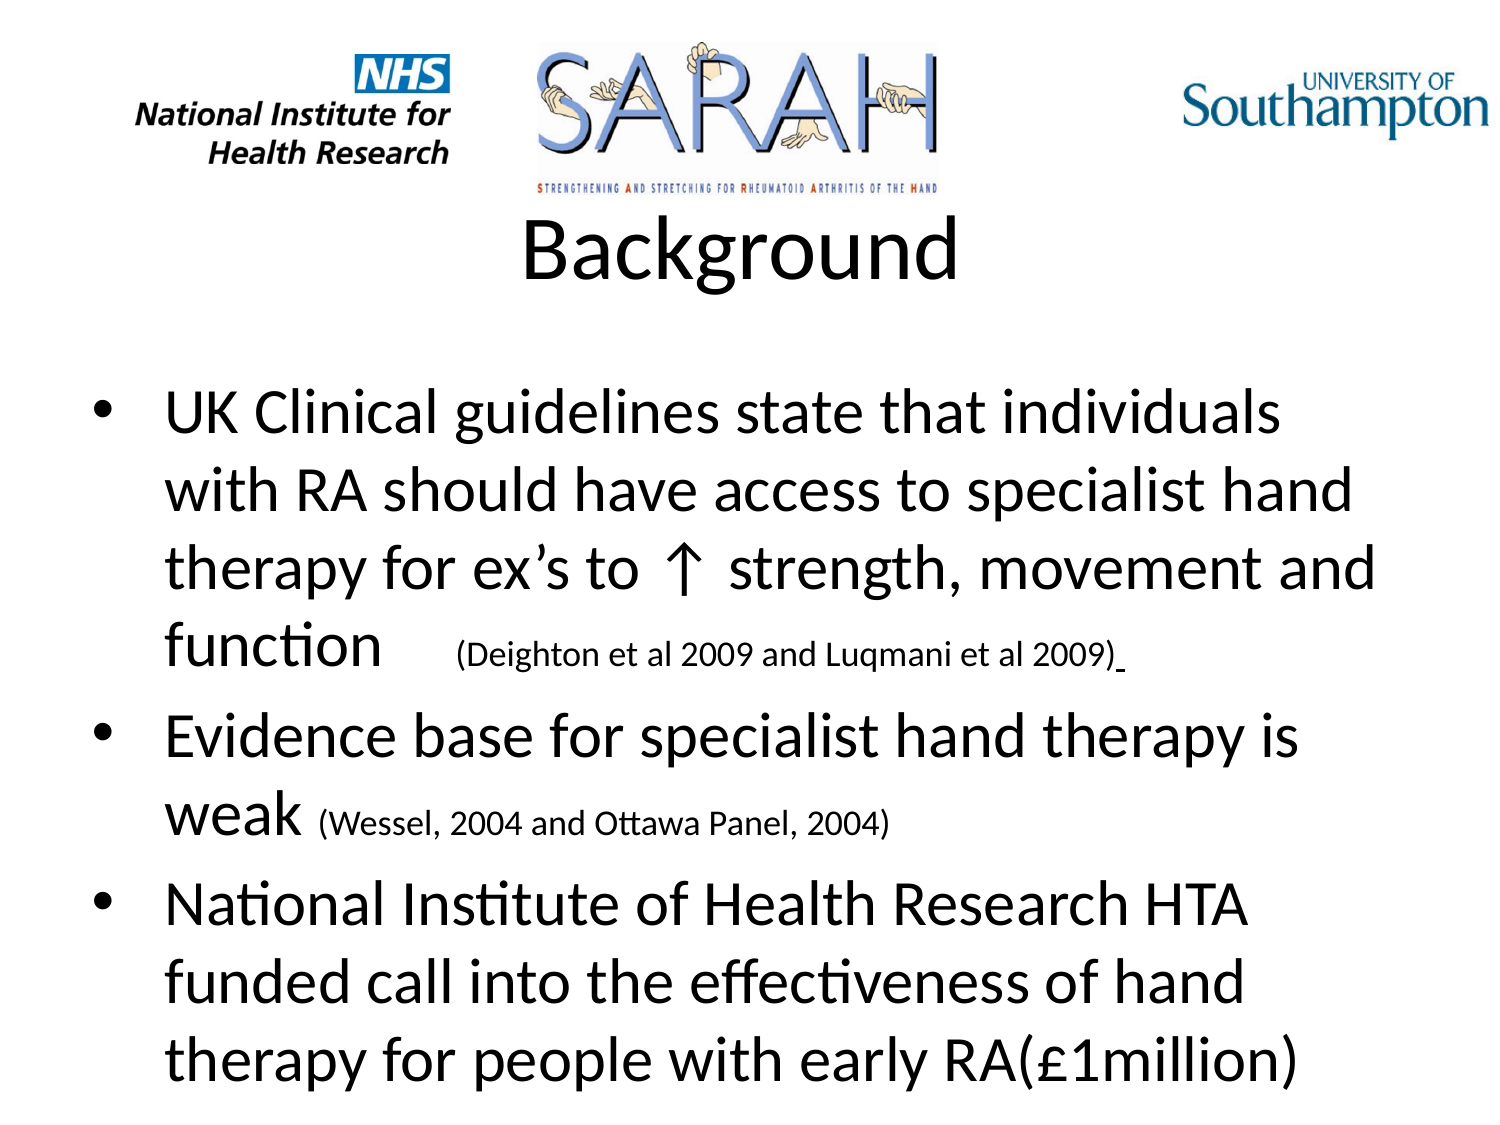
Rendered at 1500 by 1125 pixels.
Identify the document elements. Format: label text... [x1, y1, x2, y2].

list UK Clinical guidelines state that individuals with RA should have access to specialist hand therapy for ex’s to ↑ strength, movement and function (Deighton et al 2009 and Luqmani et al 2009) Evidence base for specialist hand therapy is weak (Wessel, 2004 and Ottawa Panel, 2004) National Institute of Health Research HTA funded call into the effectiveness of hand therapy for people with early RA(£1million) [76, 361, 1427, 1105]
title Background [76, 149, 1427, 337]
picture [537, 42, 940, 196]
picture [1173, 0, 1500, 244]
picture [135, 54, 451, 164]
